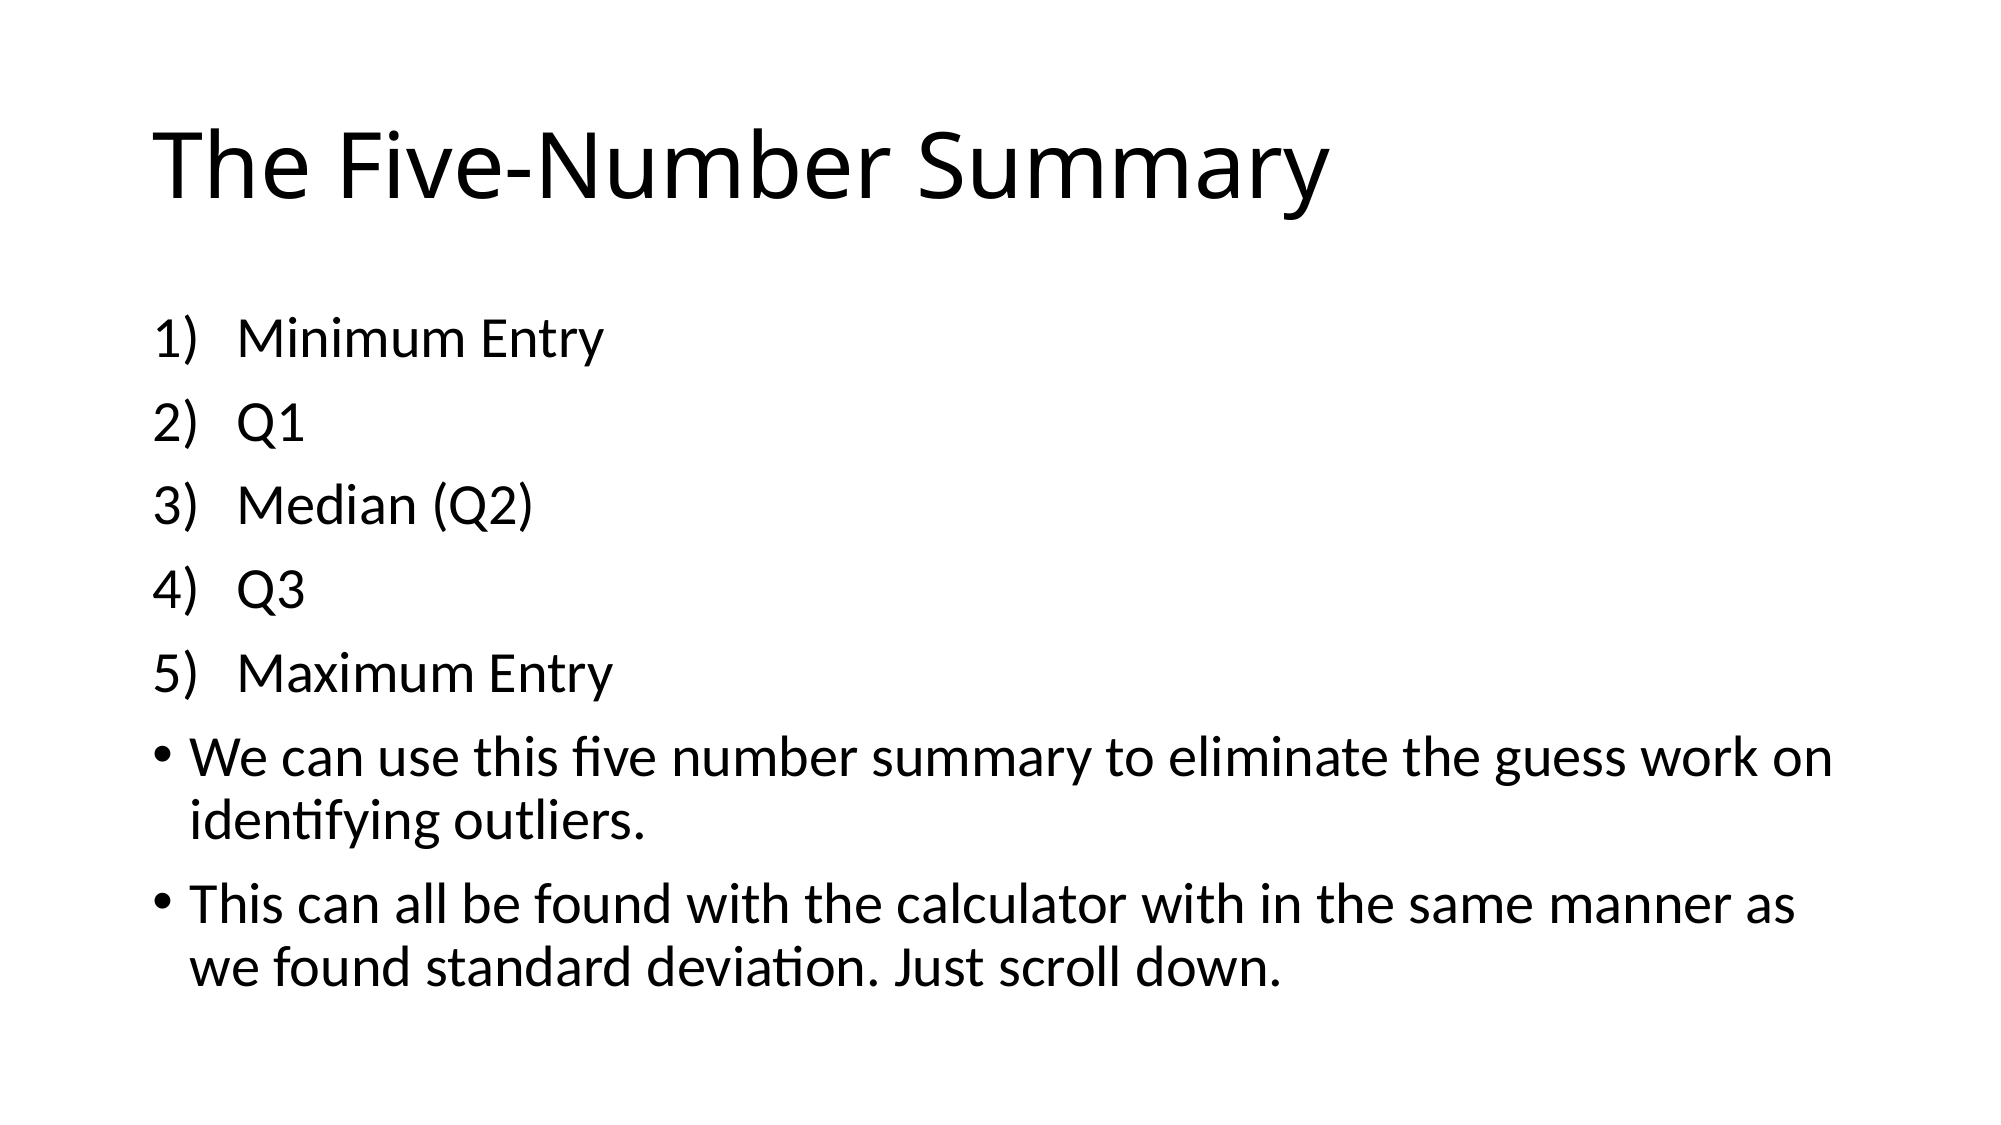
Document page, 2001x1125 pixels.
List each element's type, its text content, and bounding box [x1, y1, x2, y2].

list Minimum Entry Q1 Median (Q2) Q3 Maximum Entry We can use this five number summary to eliminate the guess work on identifying outliers. This can all be found with the calculator with in the same manner as we found standard deviation. Just scroll down. [137, 299, 1863, 1014]
title The Five-Number Summary [137, 59, 1863, 278]
